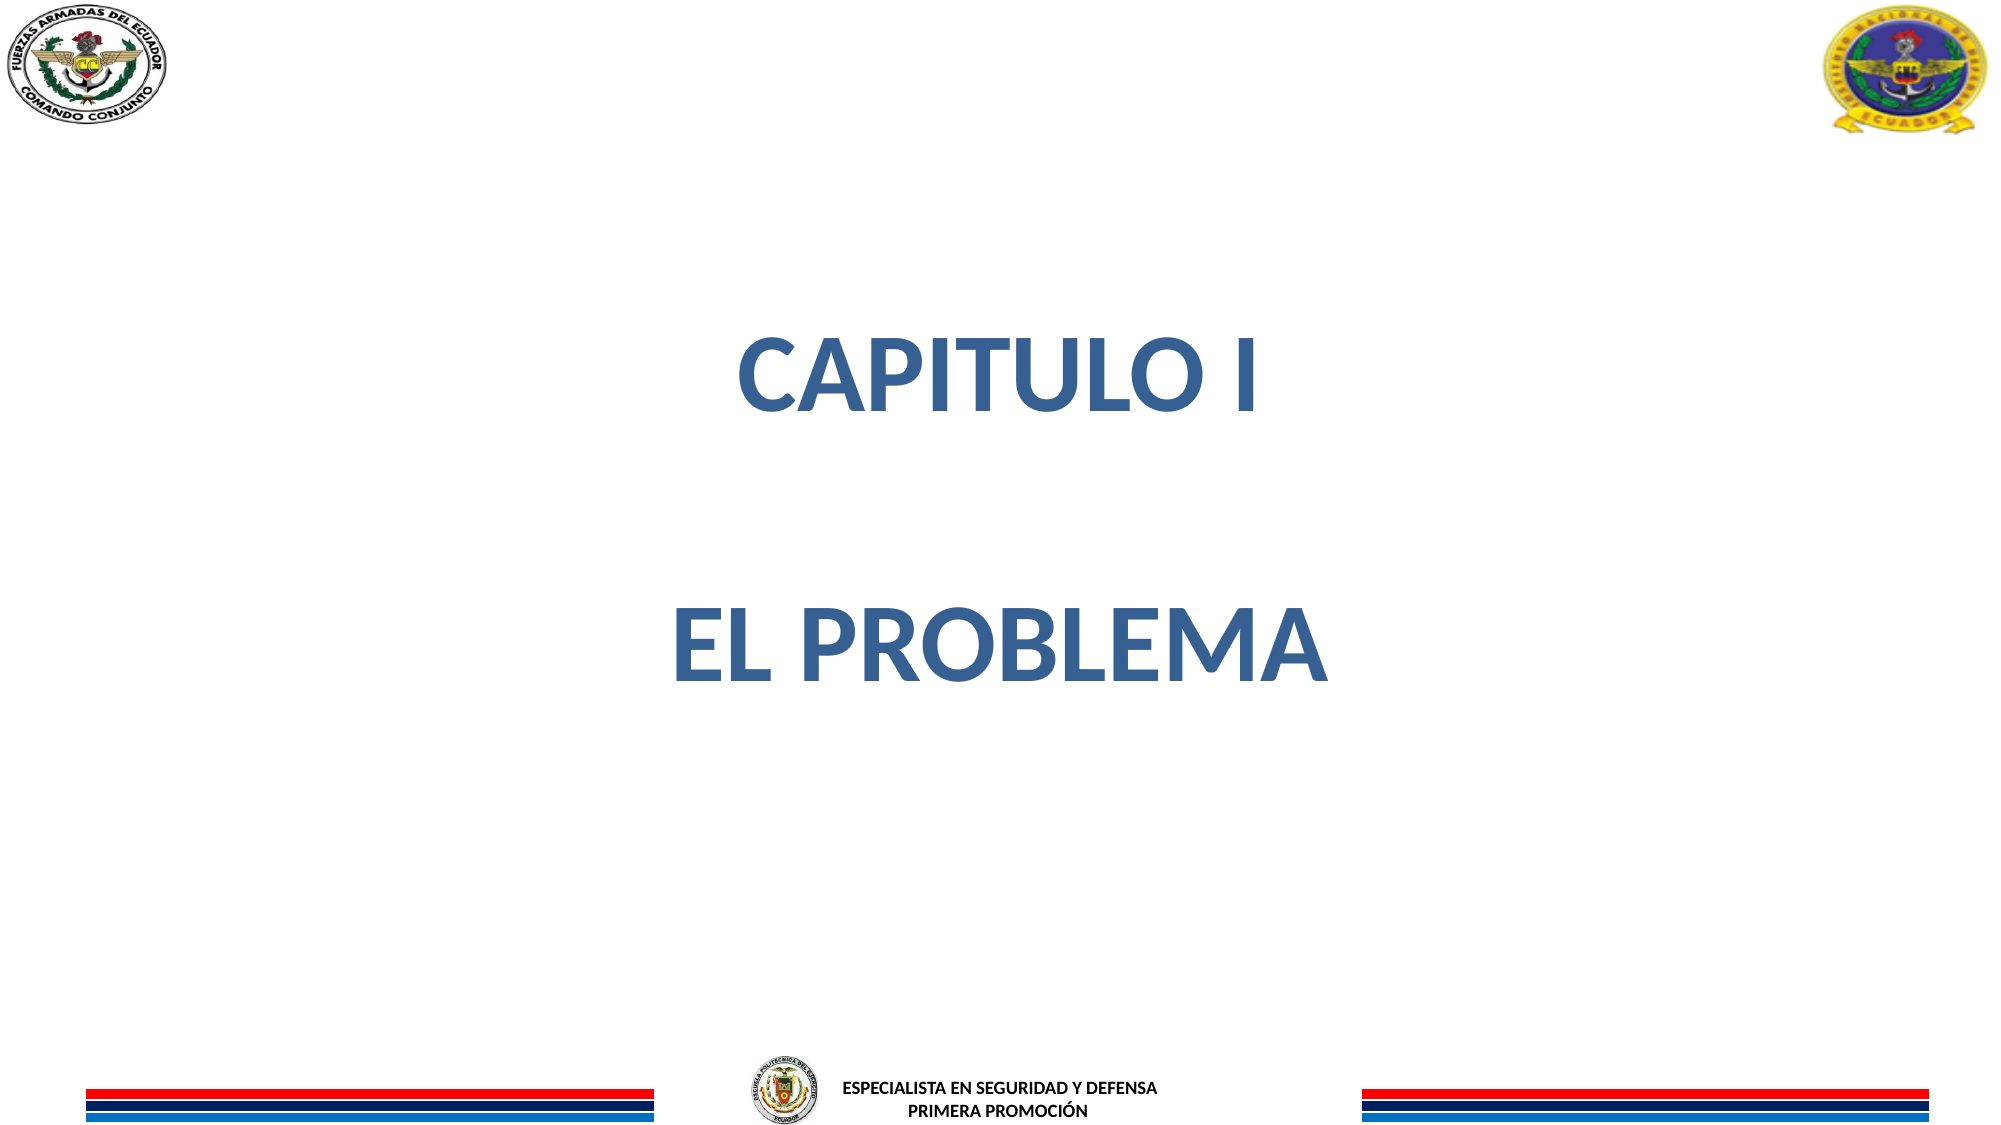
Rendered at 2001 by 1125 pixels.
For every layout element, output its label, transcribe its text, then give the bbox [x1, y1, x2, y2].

picture [751, 1056, 819, 1125]
text_box ESPECIALISTA EN SEGURIDAD Y DEFENSA PRIMERA PROMOCIÓN [824, 1068, 1249, 1125]
picture [0, 0, 174, 130]
text_box CAPITULO I EL PROBLEMA [655, 291, 1345, 712]
picture [1812, 0, 2000, 141]
